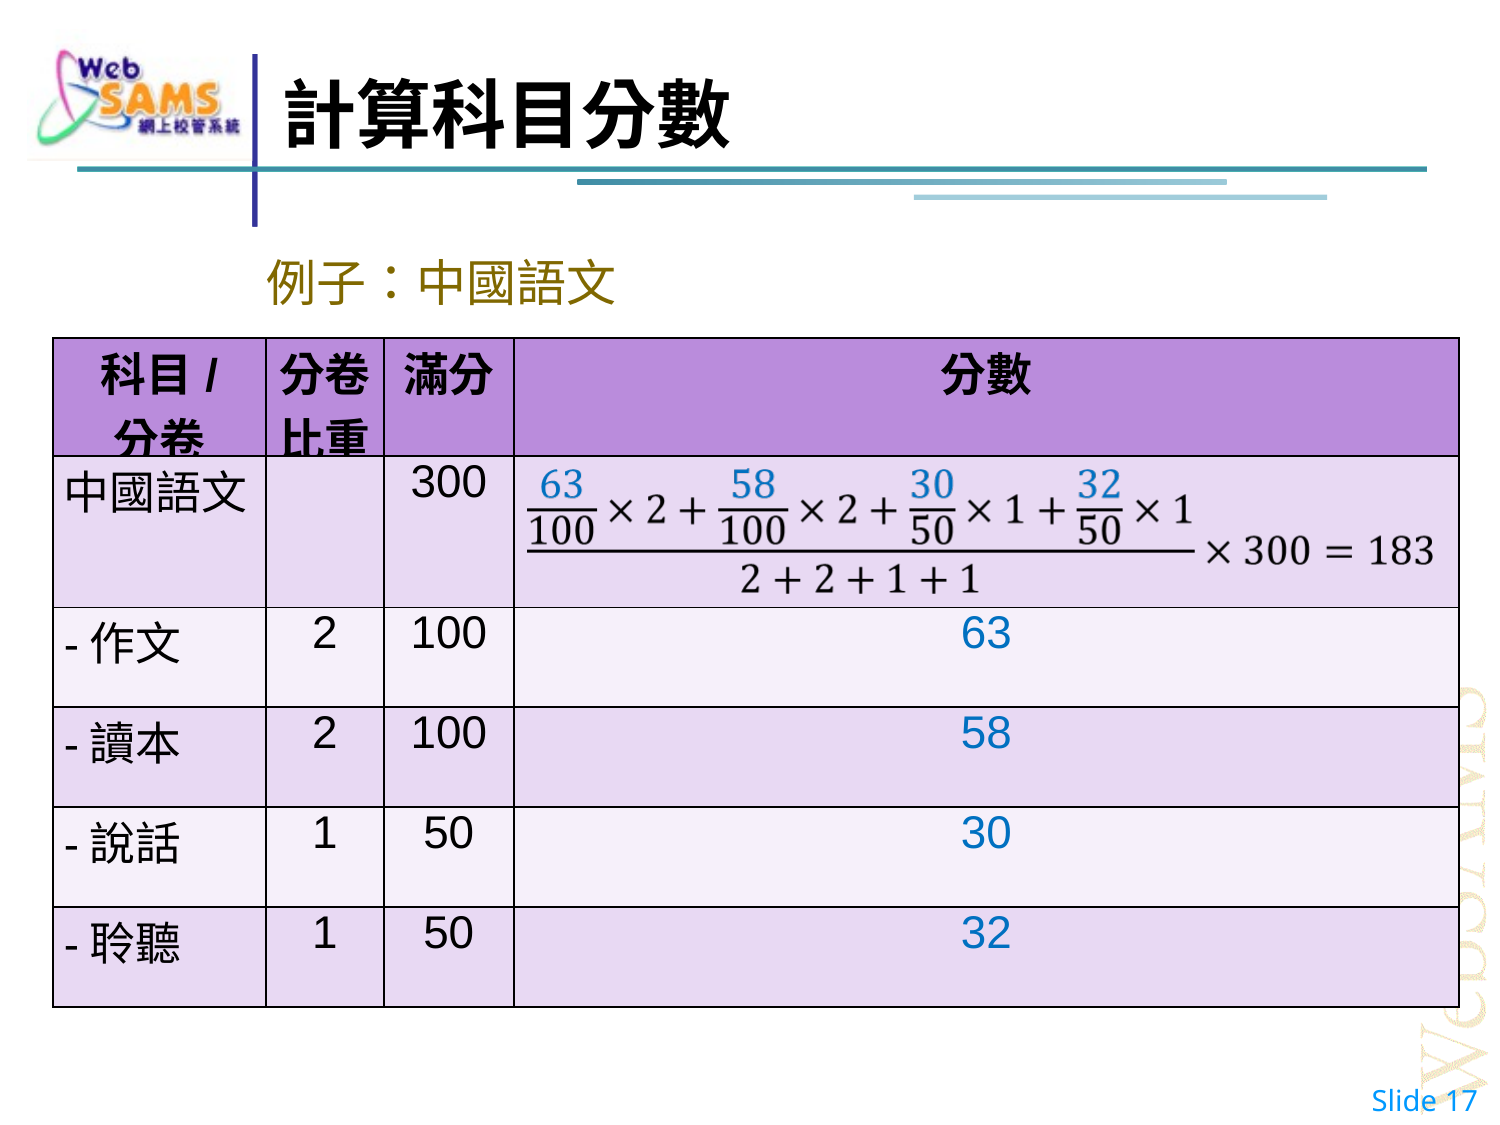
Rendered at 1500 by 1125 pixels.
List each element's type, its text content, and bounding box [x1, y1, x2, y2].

table_cell [267, 457, 383, 607]
table_header 科目/ 分卷 [54, 339, 265, 455]
picture [1393, 679, 1500, 1117]
table_cell -作文 [54, 608, 265, 706]
table_cell [515, 457, 1458, 607]
text_box 例子：中國語文 [136, 235, 706, 321]
table_cell 300 [385, 457, 513, 607]
table_header 分卷比重 [267, 339, 383, 455]
table_cell 2 [267, 608, 383, 706]
text_box [509, 456, 1455, 603]
table_cell 100 [385, 608, 513, 706]
table_cell 50 [385, 808, 513, 906]
table_cell 1 [267, 808, 383, 906]
table_cell 63 [515, 608, 1458, 706]
table_cell 30 [515, 808, 1458, 906]
table_cell 50 [385, 908, 513, 1006]
text_box 計算科目分數 [243, 60, 770, 166]
table_cell 1 [267, 908, 383, 1006]
table_cell -讀本 [54, 708, 265, 806]
table_header 分數 [515, 339, 1458, 455]
table_cell 32 [515, 908, 1458, 1006]
table_cell -說話 [54, 808, 265, 906]
table_cell 中國語文 [54, 457, 265, 607]
table_cell 100 [385, 708, 513, 806]
table_cell 2 [267, 708, 383, 806]
picture [27, 29, 253, 161]
table_cell -聆聽 [54, 908, 265, 1006]
table_header 滿分 [385, 339, 513, 455]
table_cell 58 [515, 708, 1458, 806]
